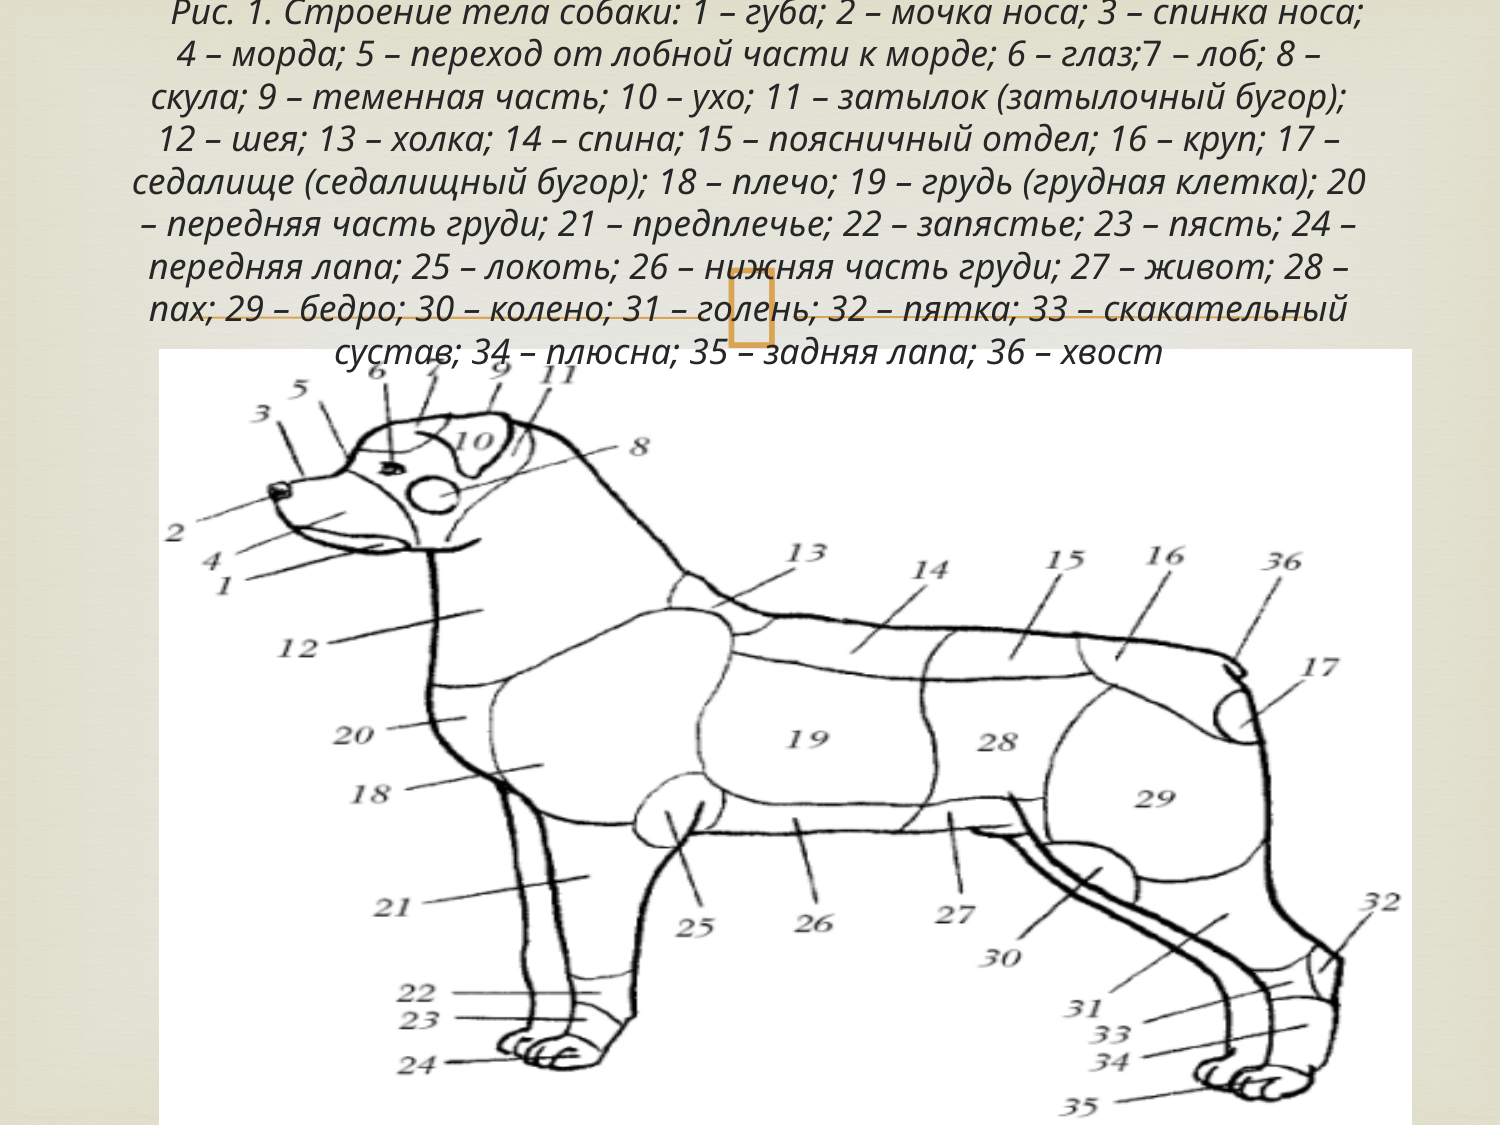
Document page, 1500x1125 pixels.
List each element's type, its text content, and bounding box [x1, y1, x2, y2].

title Рис. 1. Строение тела собаки: 1 – губа; 2 – мочка носа; 3 – спинка носа; 4 – морда; 5 – переход от лобной части к морде; 6 – глаз;7 – лоб; 8 – скула; 9 – теменная часть; 10 – ухо; 11 – затылок (затылочный бугор); 12 – шея; 13 – холка; 14 – спина; 15 – поясничный отдел; 16 – круп; 17 – седалище (седалищный бугор); 18 – плечо; 19 – грудь (грудная клетка); 20 – передняя часть груди; 21 – предплечье; 22 – запястье; 23 – пясть; 24 – передняя лапа; 25 – локоть; 26 – нижняя часть груди; 27 – живот; 28 – пах; 29 – бедро; 30 – колено; 31 – голень; 32 – пятка; 33 – скакательный сустав; 34 – плюсна; 35 – задняя лапа; 36 – хвост [112, 93, 1386, 267]
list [158, 349, 1412, 1125]
